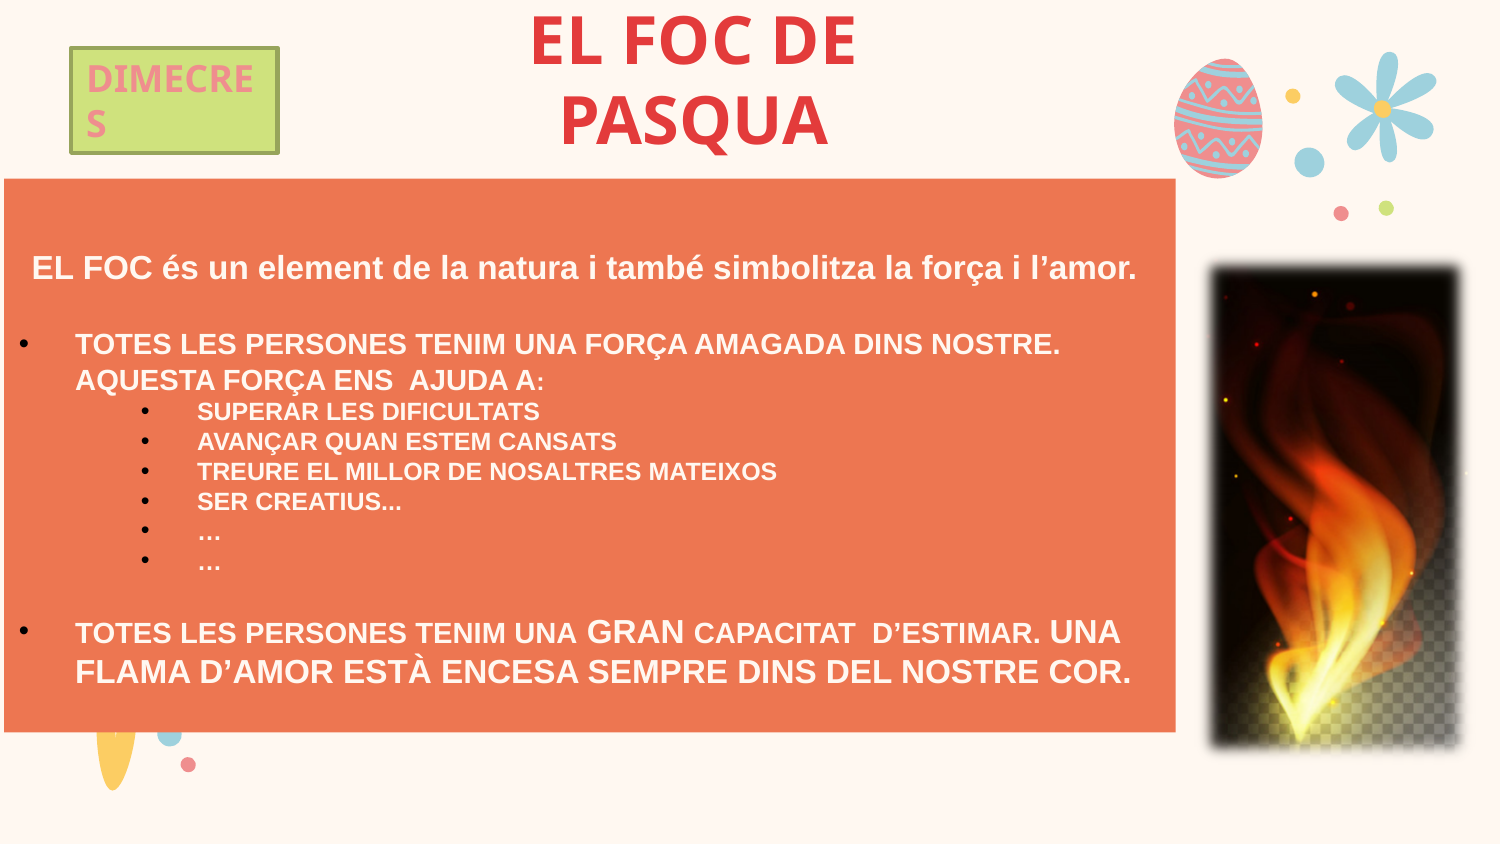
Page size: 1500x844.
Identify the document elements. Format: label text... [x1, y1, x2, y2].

text_box DIMECRES [71, 47, 278, 153]
title EL FOC DE PASQUA [396, 29, 991, 173]
text_box EL FOC és un element de la natura i també simbolitza la força i l’amor. TOTES LES PERSONES TENIM UNA FORÇA AMAGADA DINS NOSTRE. AQUESTA FORÇA ENS AJUDA A: SUPERAR LES DIFICULTATS AVANÇAR QUAN ESTEM CANSATS TREURE EL MILLOR DE NOSALTRES MATEIXOS SER CREATIUS... … … TOTES LES PERSONES TENIM UNA gran CAPACITAT D’ESTIMAR. una flama d’amor està encesa sempre dins del nostre cor. [2, 176, 1178, 735]
title 02 [1178, 350, 1188, 502]
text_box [1168, 58, 1271, 179]
picture [1193, 248, 1476, 765]
